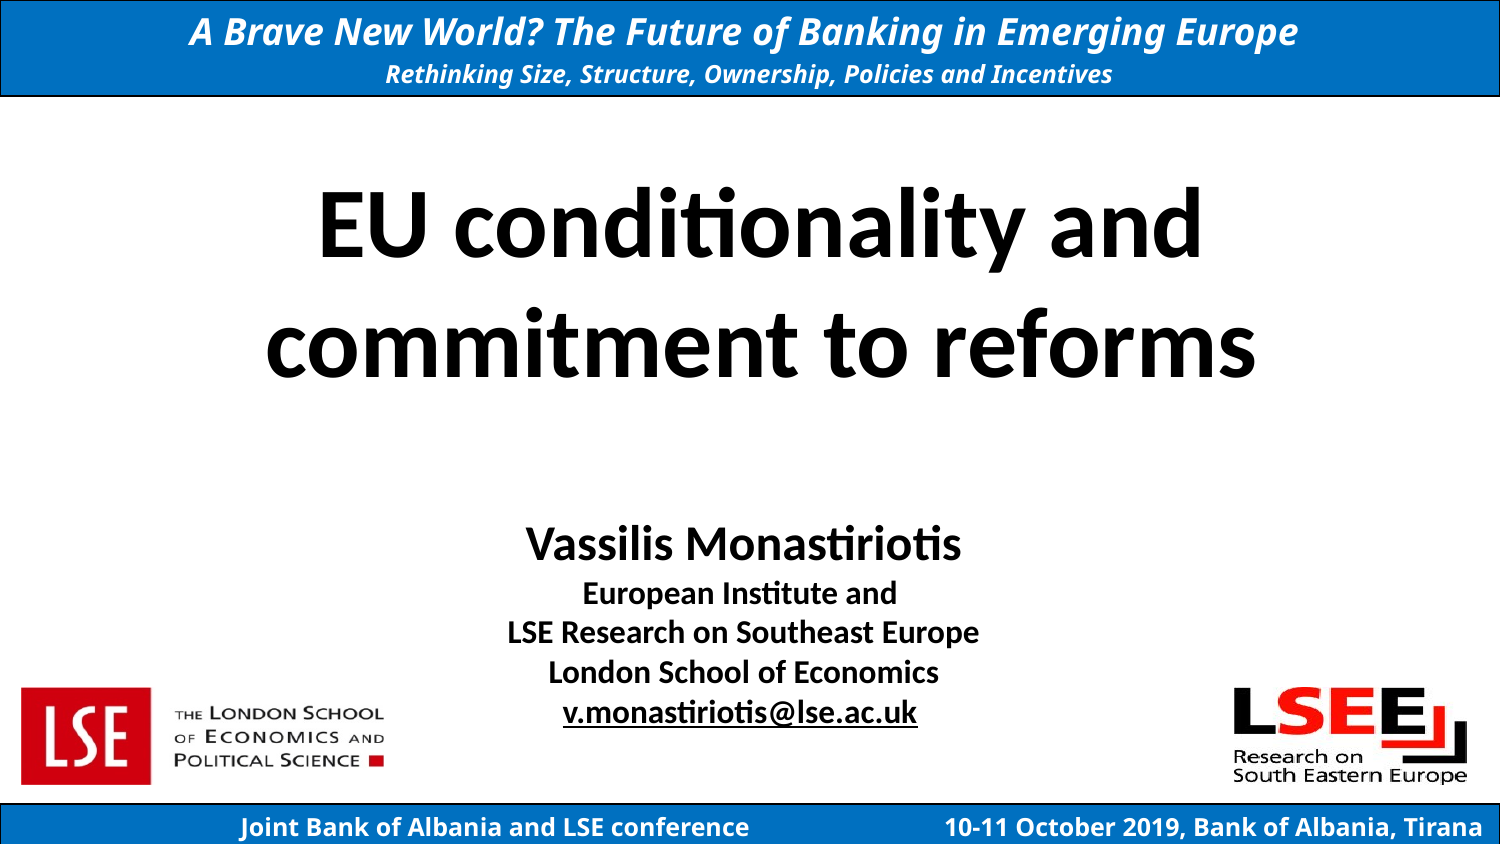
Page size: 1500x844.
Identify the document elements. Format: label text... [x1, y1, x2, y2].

text_box Vassilis Monastiriotis European Institute and LSE Research on Southeast Europe London School of Economics v.monastiriotis@lse.ac.uk [265, 503, 1223, 738]
picture [1234, 687, 1467, 786]
text_box EU conditionality and commitment to reforms [135, 150, 1388, 405]
table_header Joint Bank of Albania and LSE conference 10-11 October 2019, Bank of Albania, Tirana [1, 805, 1499, 844]
picture [21, 687, 385, 786]
table_header A Brave New World? The Future of Banking in Emerging Europe Rethinking Size, Structure, Ownership, Policies and Incentives [1, 1, 1499, 95]
